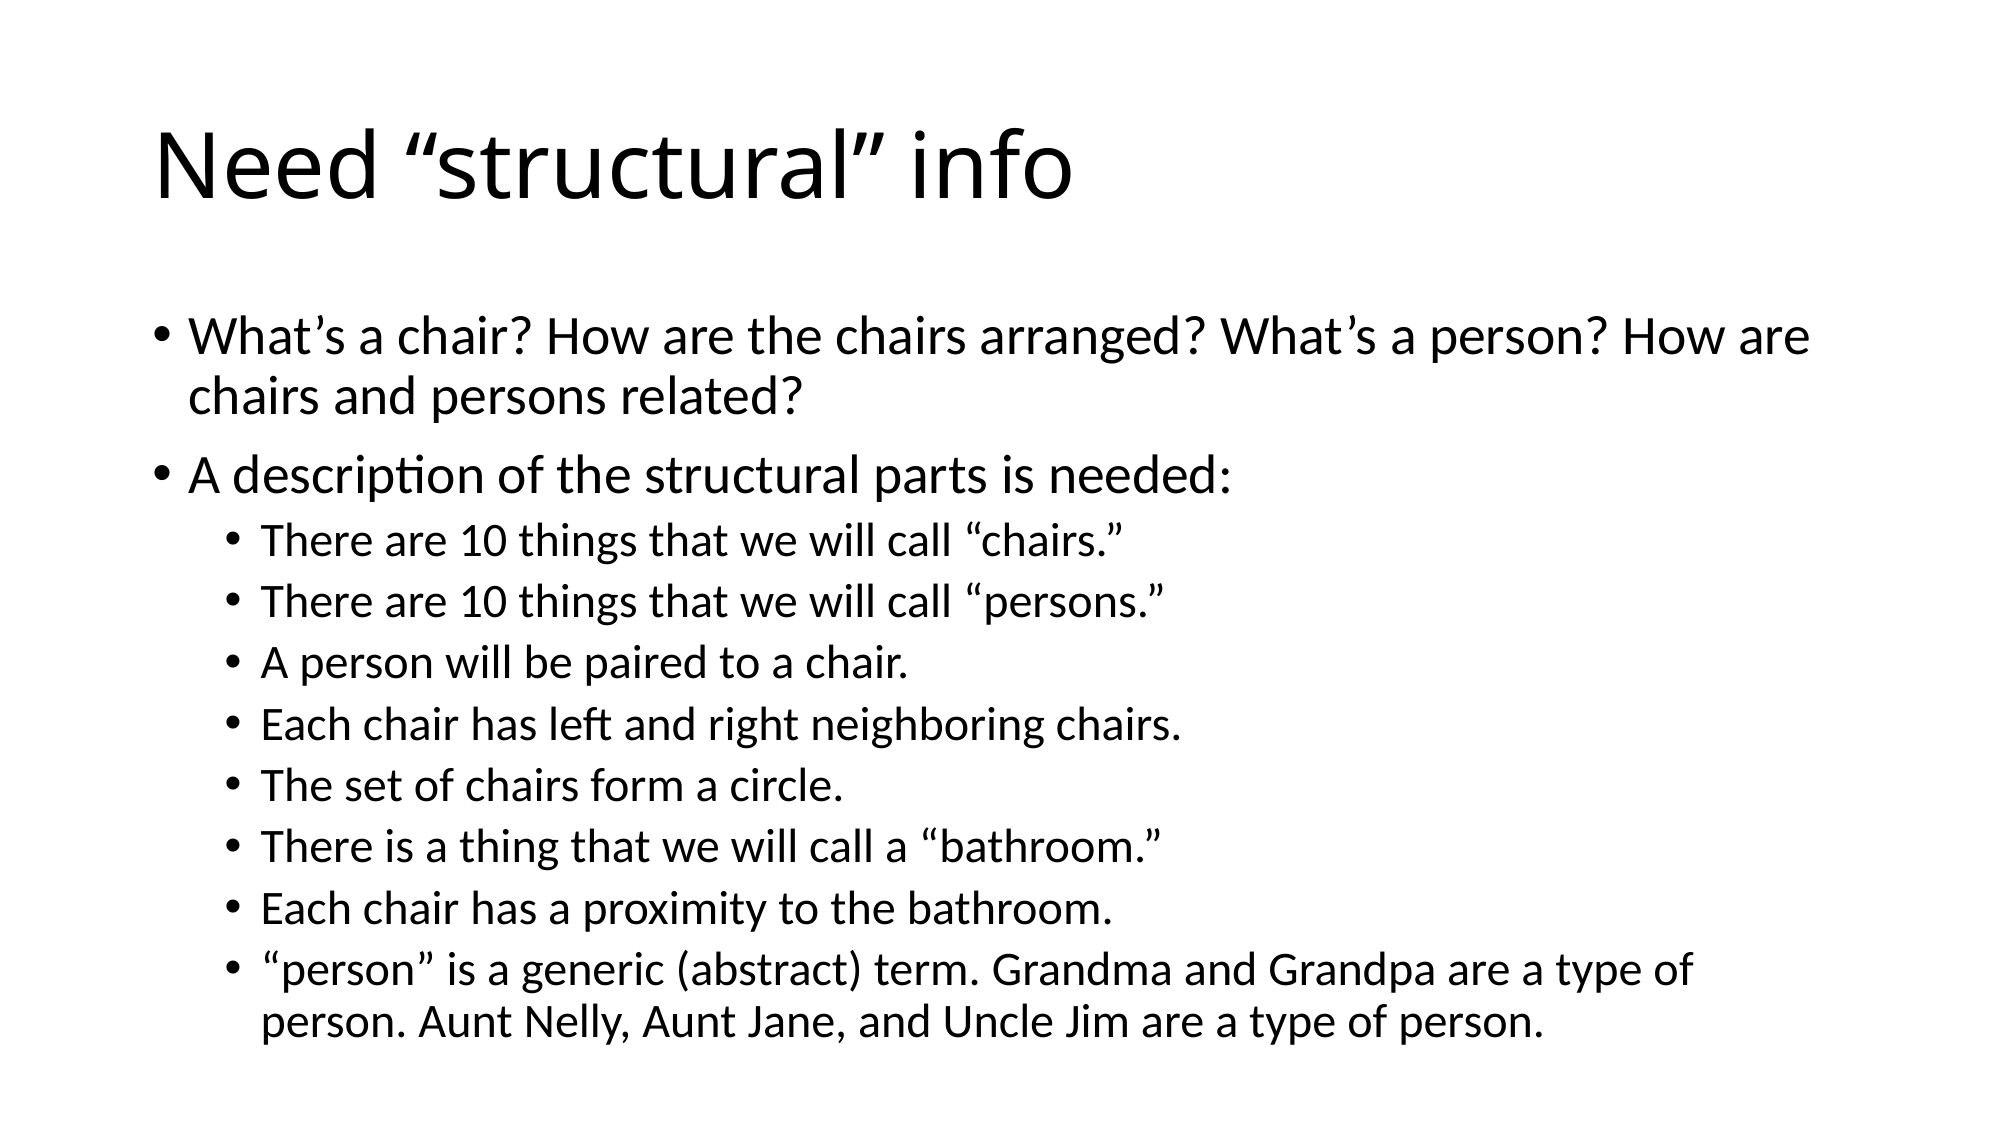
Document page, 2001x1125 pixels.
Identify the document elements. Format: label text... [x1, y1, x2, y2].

title Need “structural” info [137, 59, 1863, 278]
list What’s a chair? How are the chairs arranged? What’s a person? How are chairs and persons related? A description of the structural parts is needed: There are 10 things that we will call “chairs.” There are 10 things that we will call “persons.” A person will be paired to a chair. Each chair has left and right neighboring chairs. The set of chairs form a circle. There is a thing that we will call a “bathroom.” Each chair has a proximity to the bathroom. “person” is a generic (abstract) term. Grandma and Grandpa are a type of person. Aunt Nelly, Aunt Jane, and Uncle Jim are a type of person. [137, 299, 1863, 1061]
